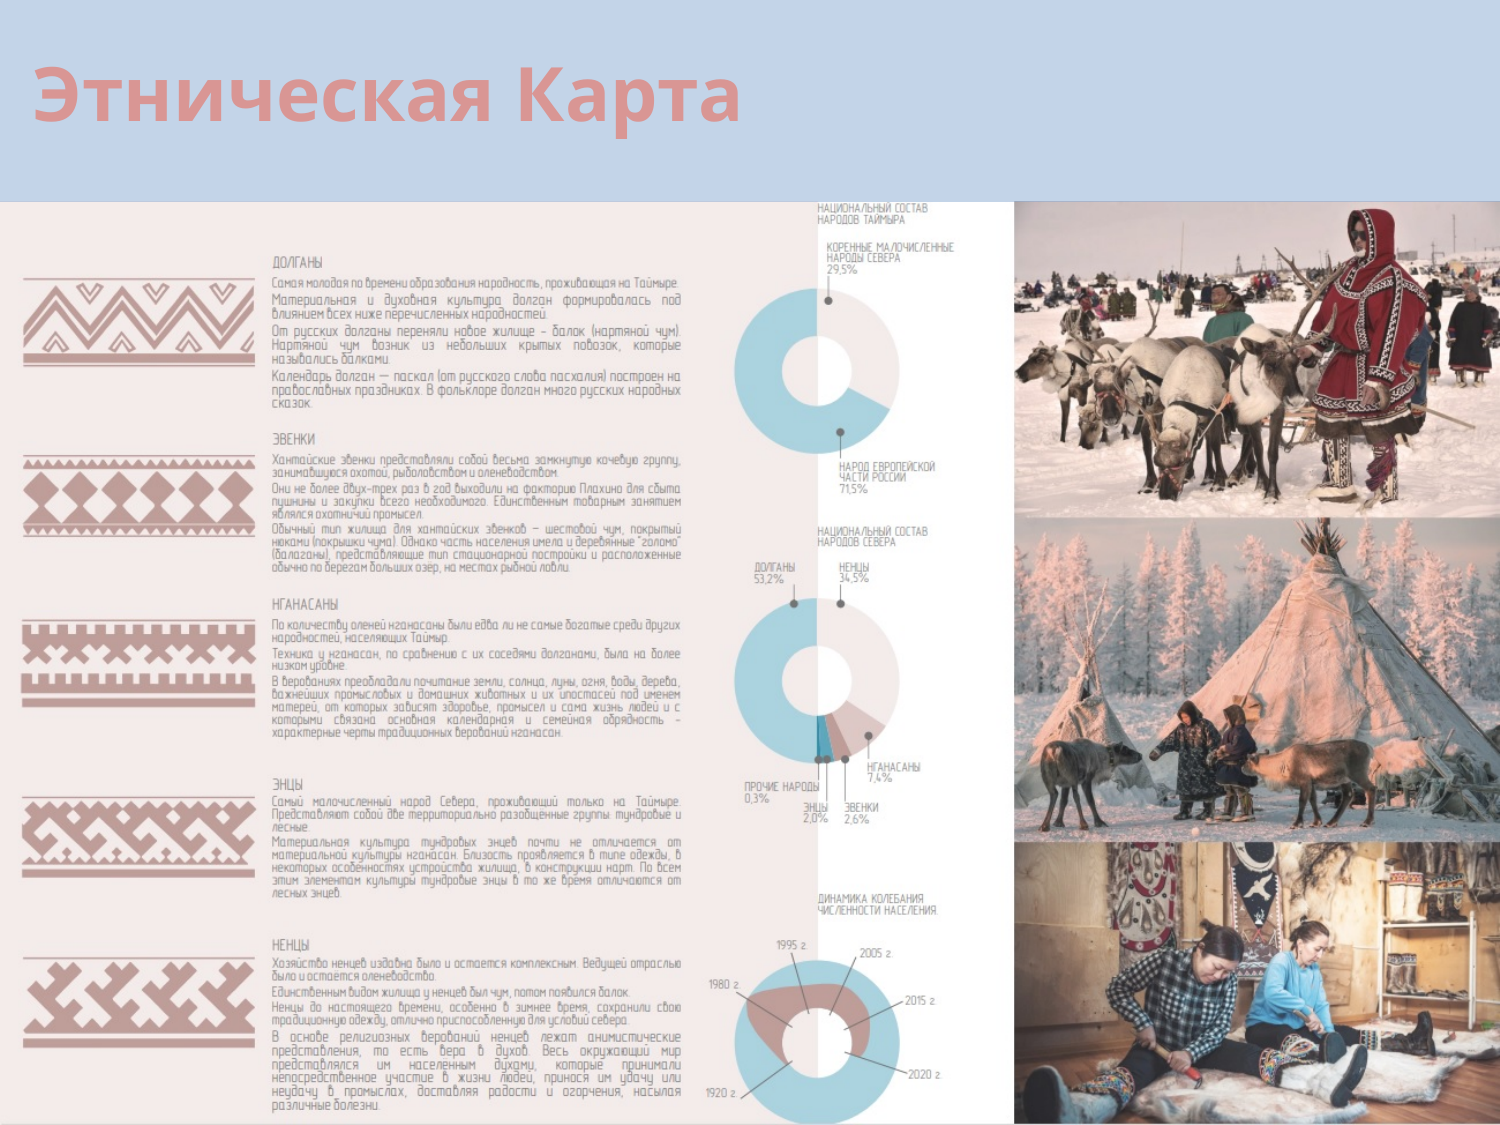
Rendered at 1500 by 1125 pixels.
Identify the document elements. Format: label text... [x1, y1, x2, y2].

picture [0, 201, 1500, 1125]
text_box Этническая Карта [17, 39, 1036, 144]
text_box [0, 0, 1500, 201]
